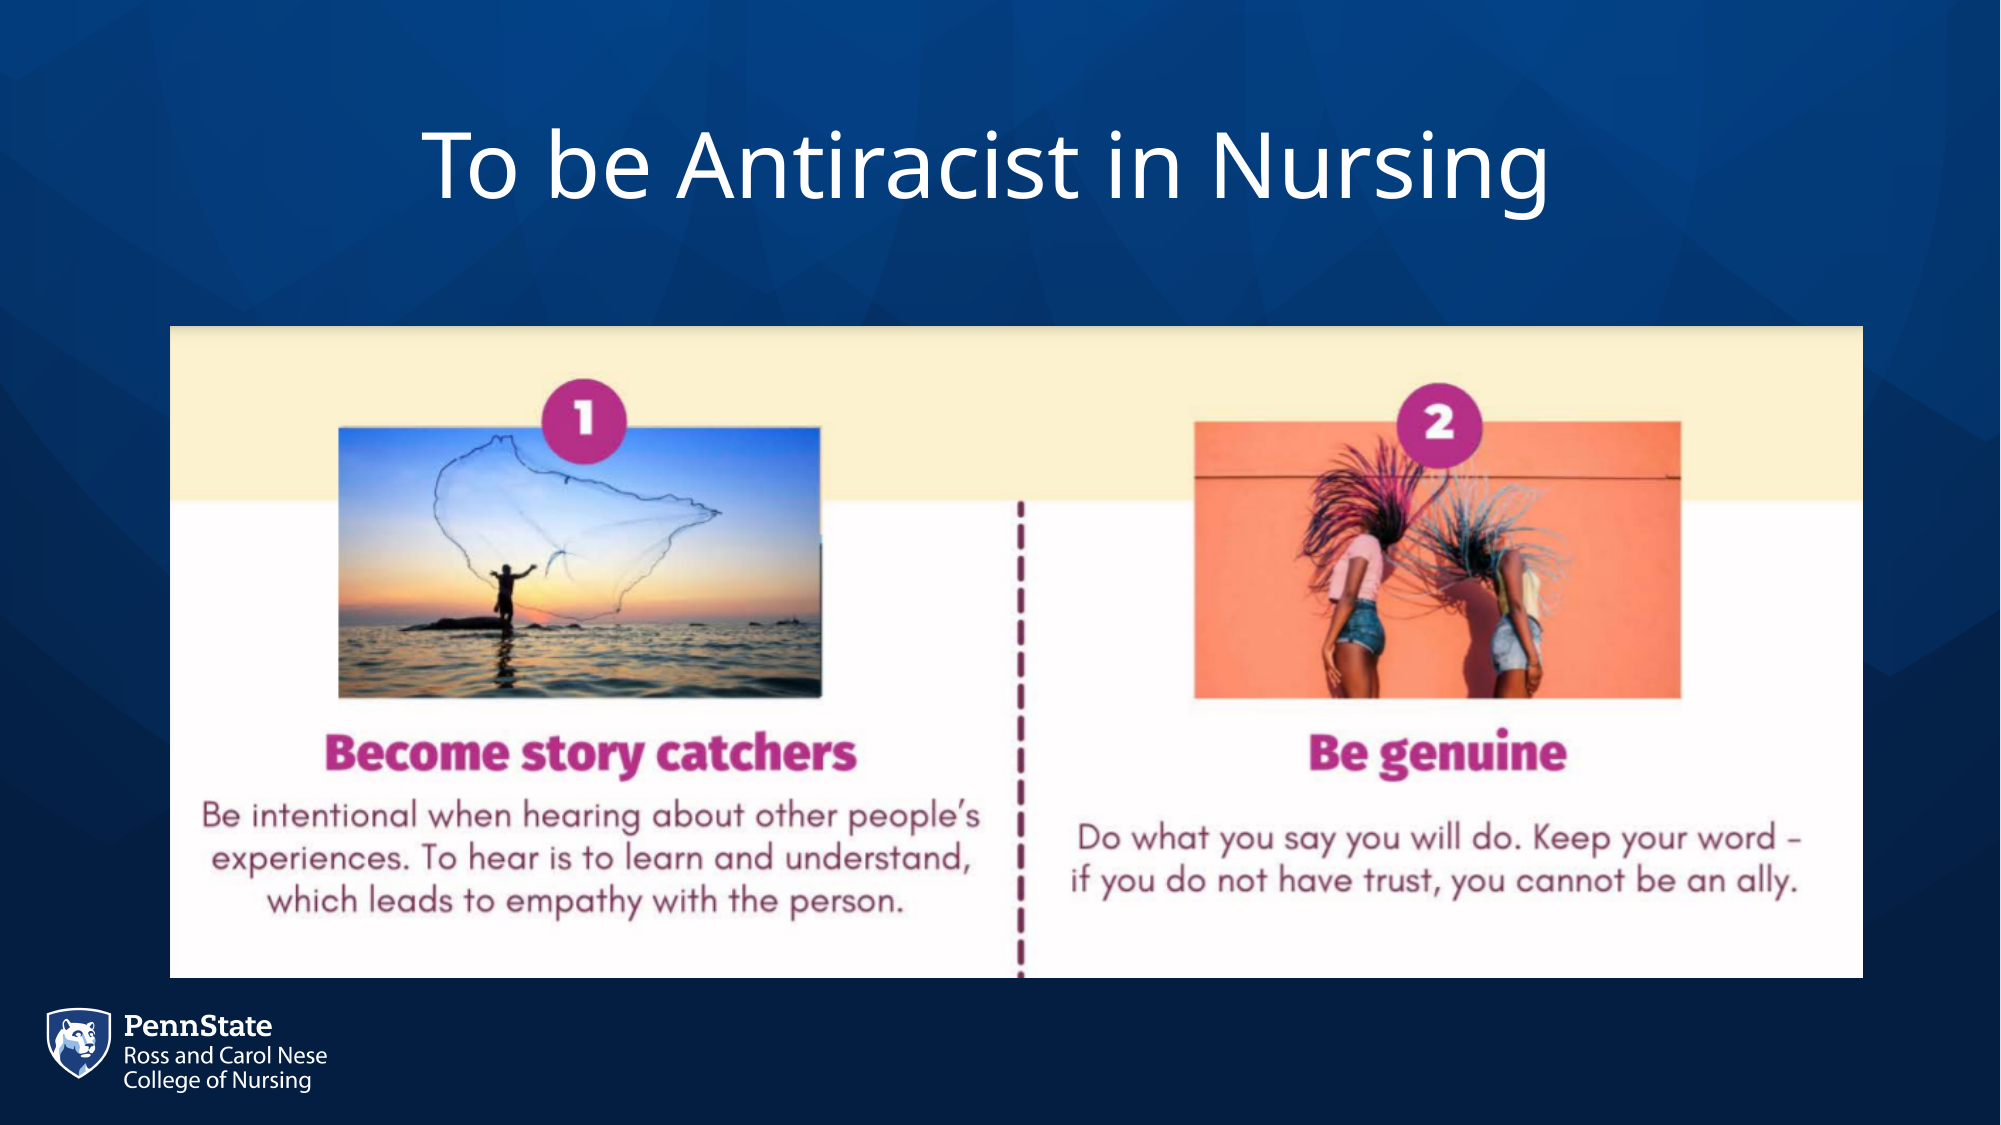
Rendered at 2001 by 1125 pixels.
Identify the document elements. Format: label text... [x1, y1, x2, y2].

picture [0, 0, 2001, 1125]
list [170, 326, 1863, 978]
title To be Antiracist in Nursing [137, 59, 1863, 278]
